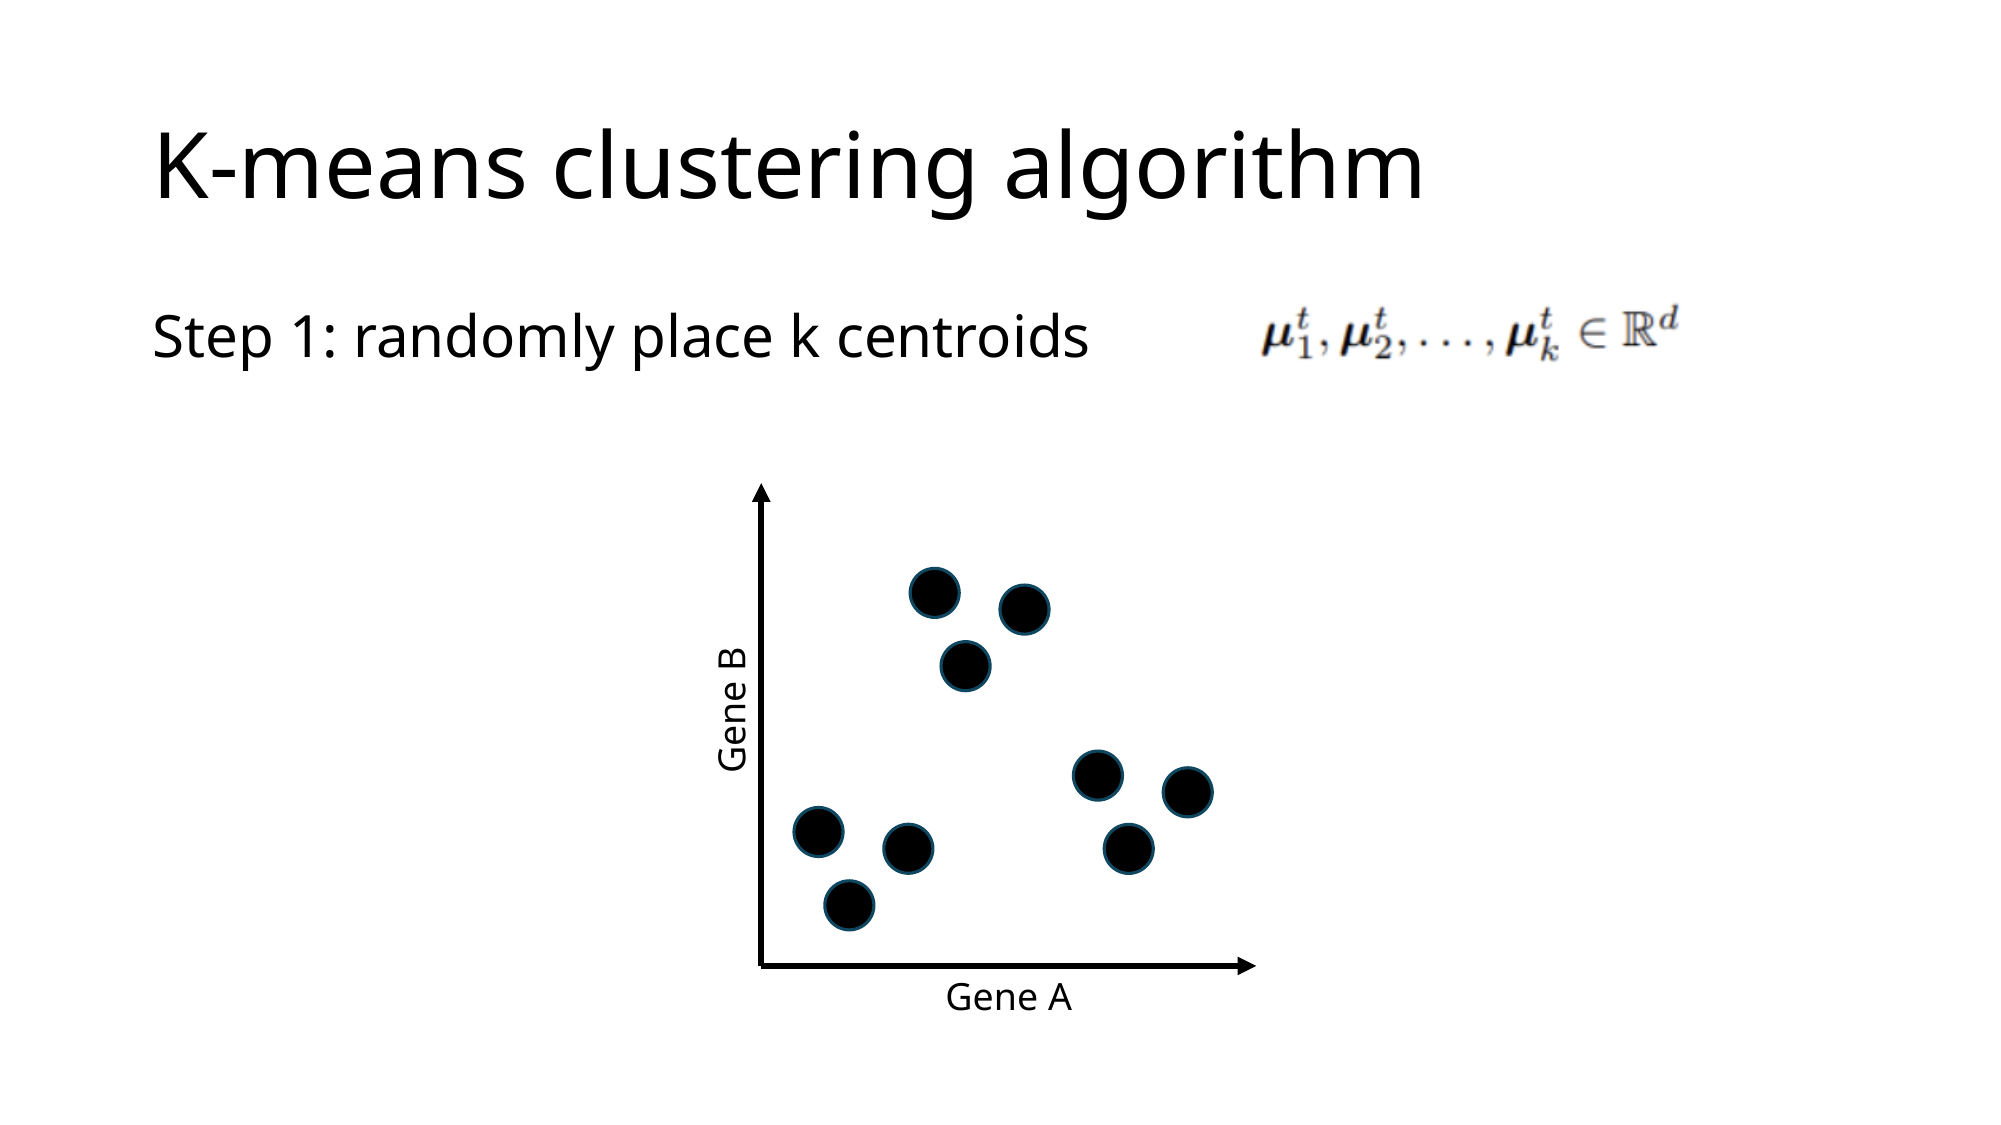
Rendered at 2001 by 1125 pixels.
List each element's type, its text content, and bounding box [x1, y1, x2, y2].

text_box [939, 640, 992, 693]
text_box [998, 583, 1051, 636]
text_box [823, 879, 876, 932]
text_box [882, 822, 935, 875]
text_box [908, 566, 961, 619]
list Step 1: randomly place k centroids [137, 299, 1863, 1014]
title K-means clustering algorithm [137, 59, 1863, 278]
text_box Gene A [930, 969, 1087, 1026]
picture [1255, 298, 1694, 374]
text_box [1071, 749, 1125, 802]
text_box [792, 805, 845, 859]
text_box [1102, 822, 1155, 875]
text_box [1161, 766, 1214, 819]
text_box Gene B [700, 631, 758, 789]
